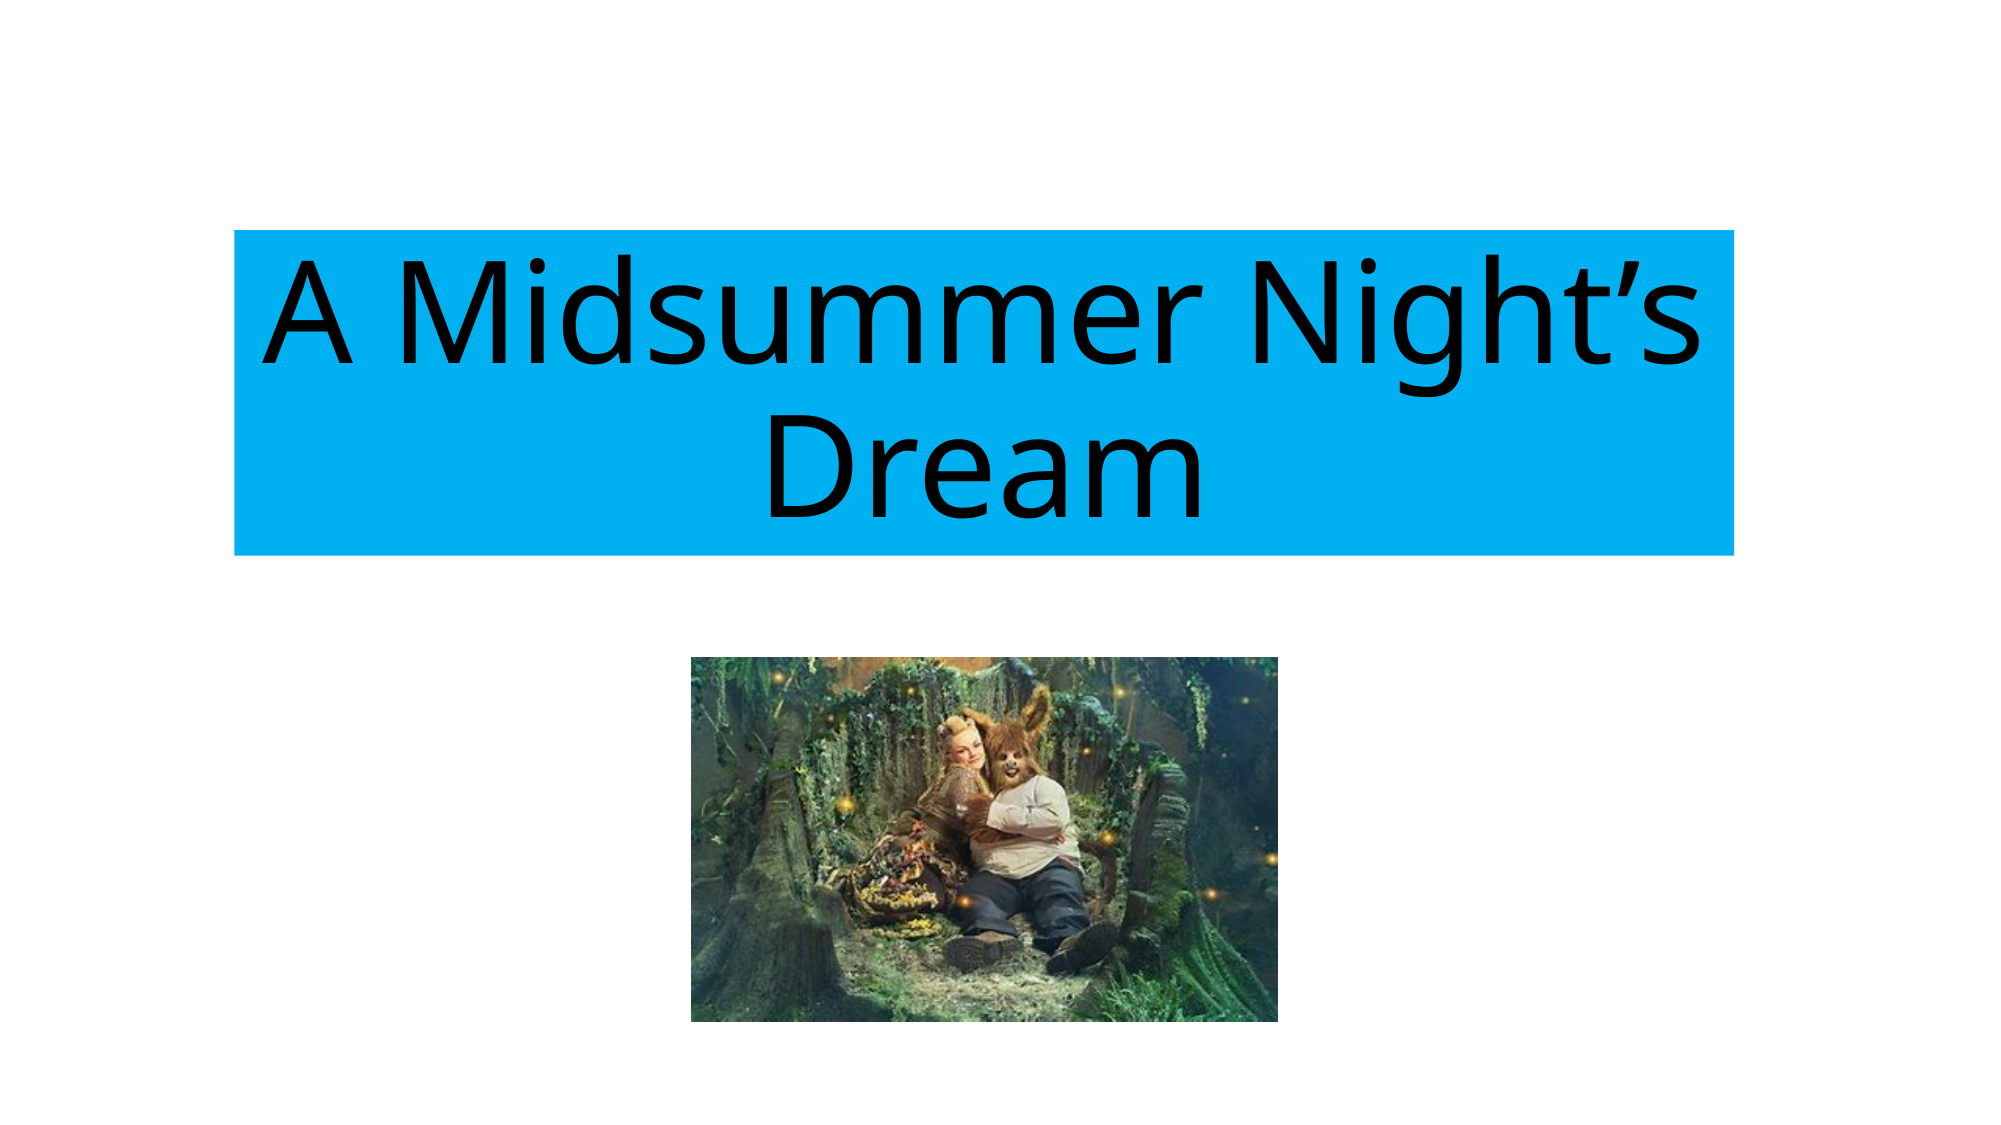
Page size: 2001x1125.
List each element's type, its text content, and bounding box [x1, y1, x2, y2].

title A Midsummer Night’s Dream [234, 230, 1735, 556]
picture [691, 657, 1278, 1022]
